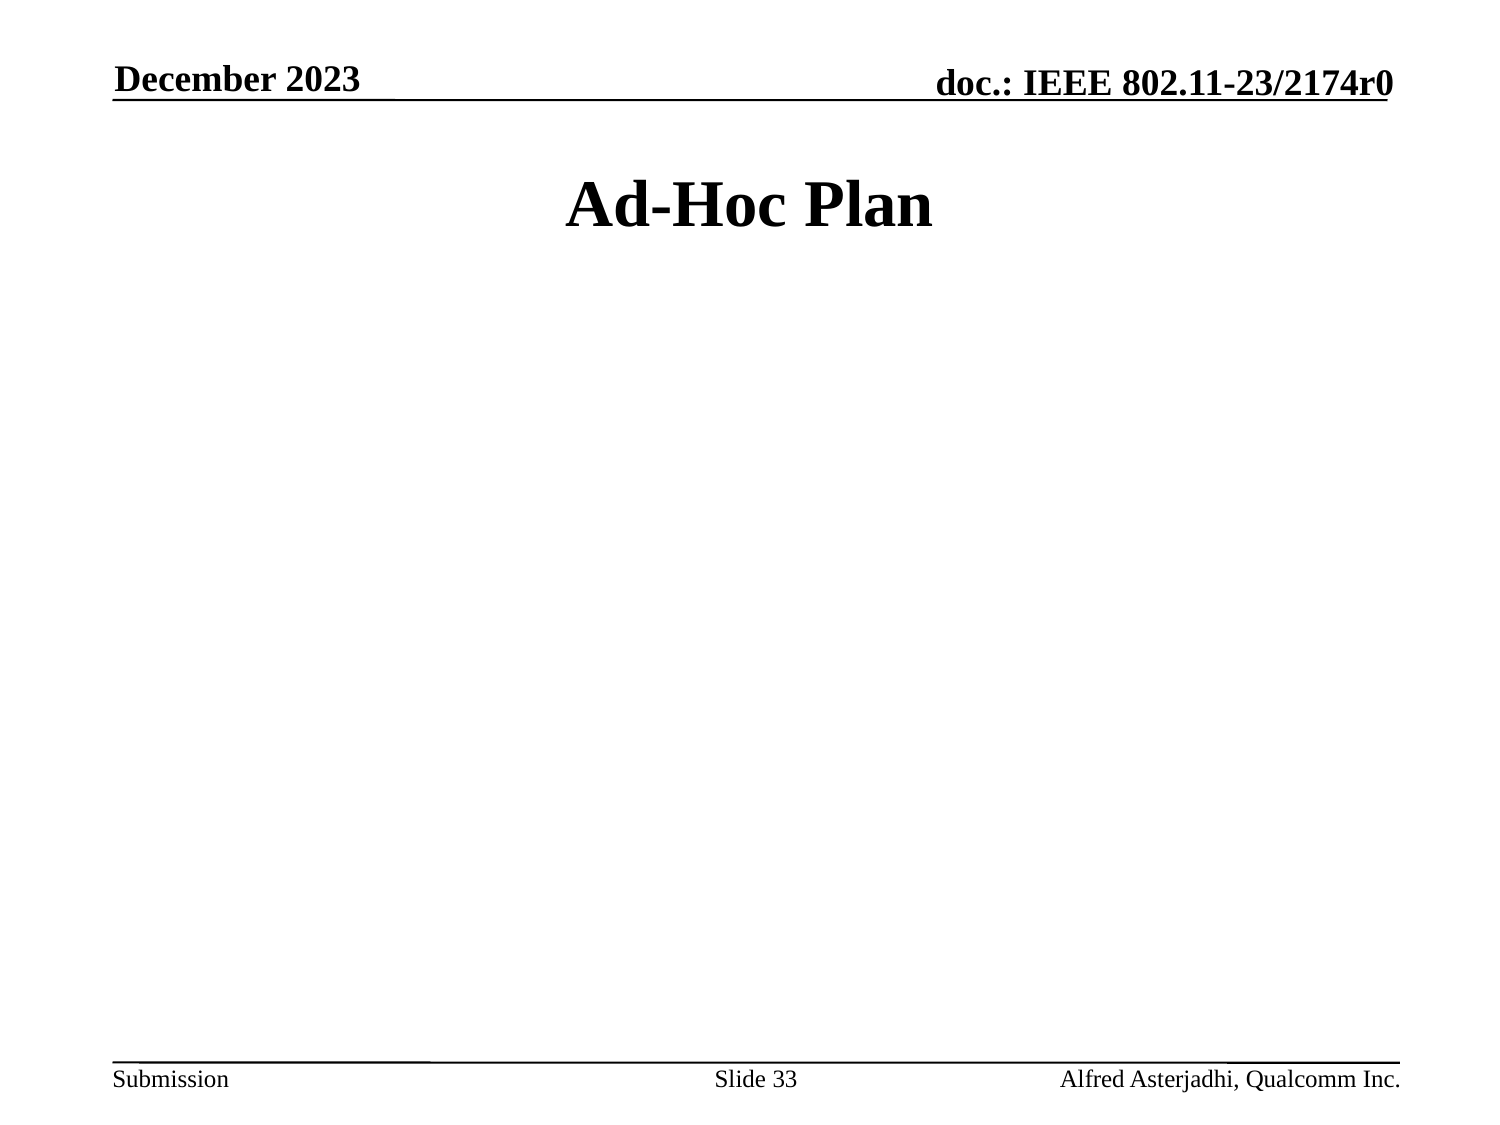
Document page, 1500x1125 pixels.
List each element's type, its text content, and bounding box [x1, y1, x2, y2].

footer Alfred Asterjadhi, Qualcomm Inc. [878, 1061, 1402, 1093]
slide_number Slide 33 [712, 1061, 800, 1123]
title Ad-Hoc Plan [112, 112, 1388, 288]
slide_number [114, 54, 423, 100]
